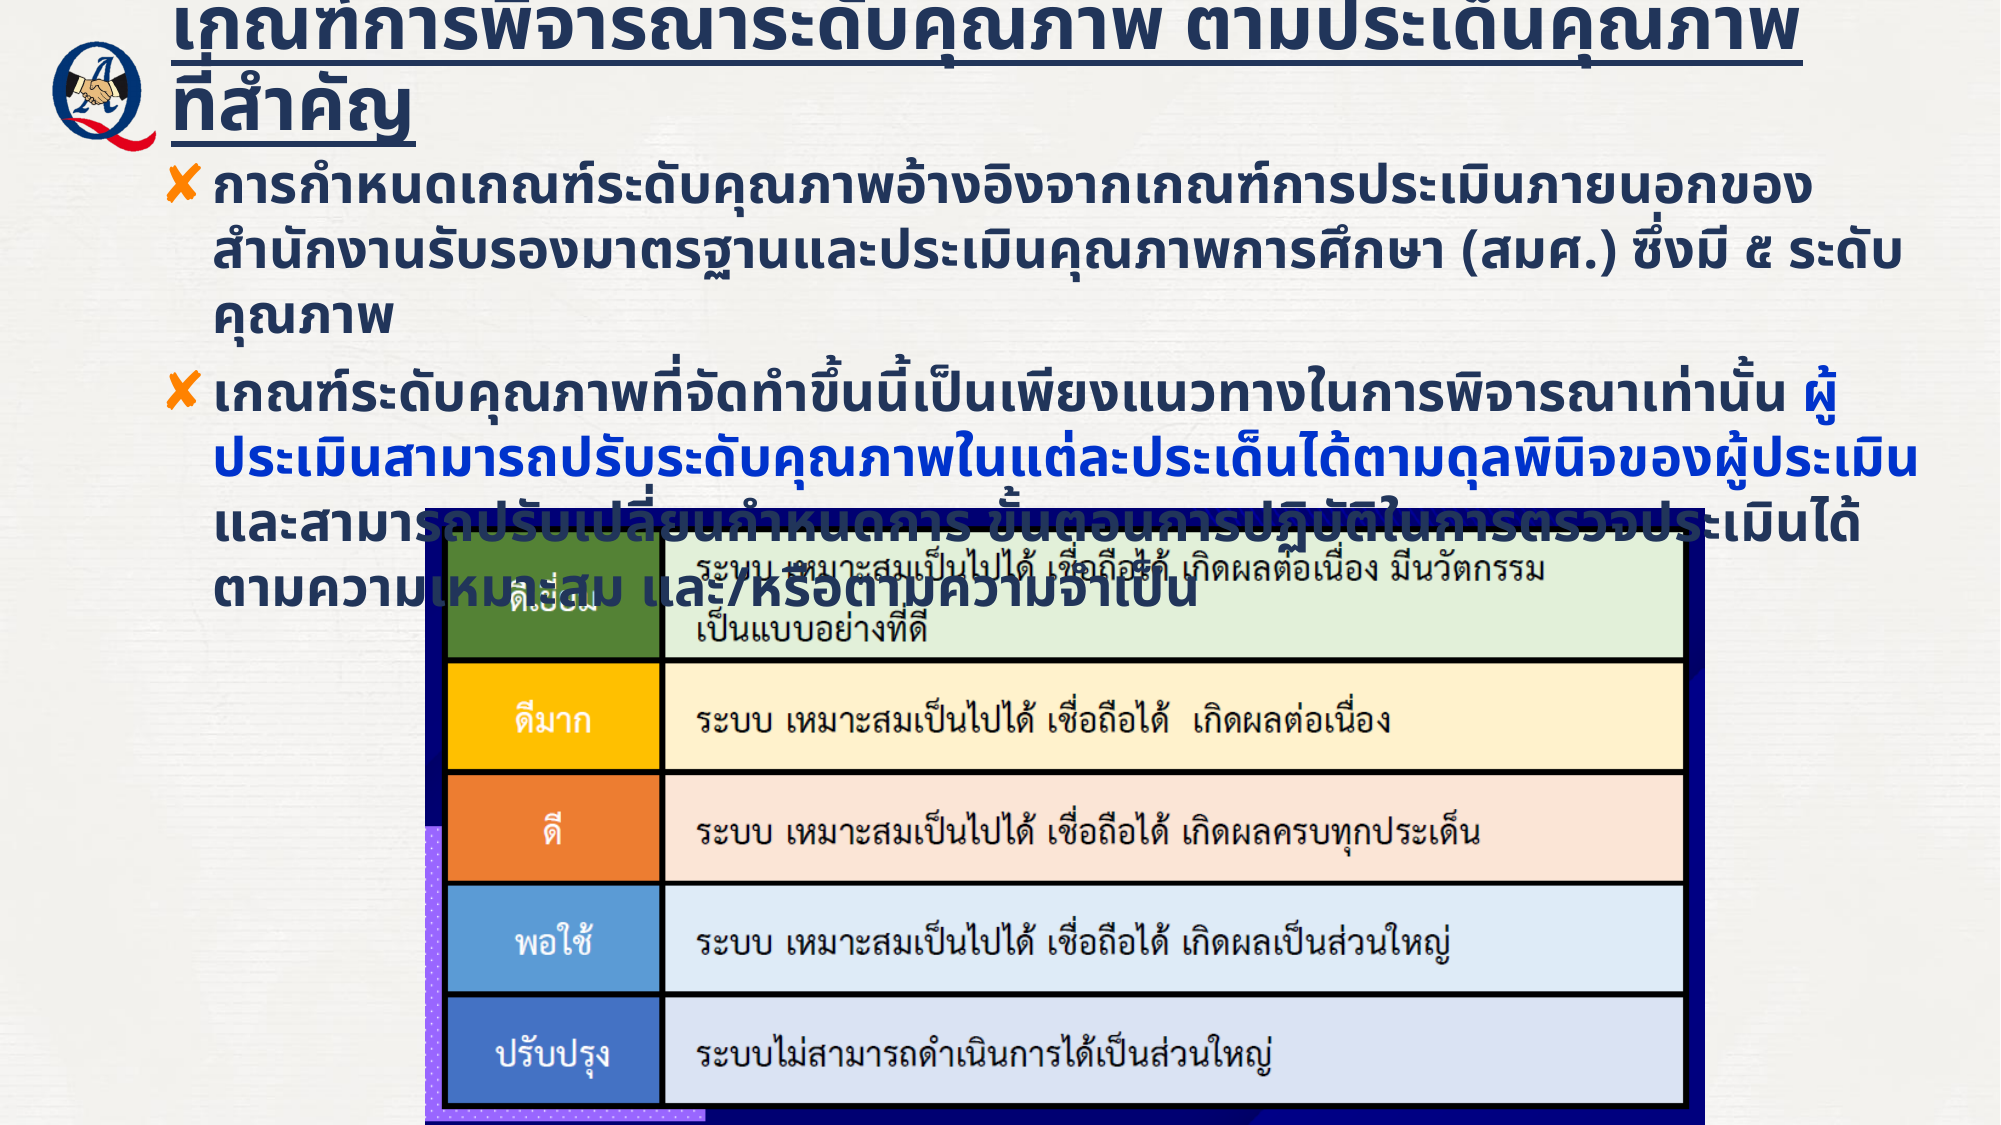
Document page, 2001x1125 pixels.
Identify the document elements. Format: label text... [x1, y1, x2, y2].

picture [0, 0, 2001, 1125]
title เกณฑ์การพิจารณาระดับคุณภาพ ตามประเด็นคุณภาพที่สำคัญ [170, 45, 1851, 147]
list การกำหนดเกณฑ์ระดับคุณภาพอ้างอิงจากเกณฑ์การประเมินภายนอกของสำนักงานรับรองมาตรฐานและประเมินคุณภาพการศึกษา (สมศ.) ซึ่งมี ๕ ระดับคุณภาพ เกณฑ์ระดับคุณภาพที่จัดทำขึ้นนี้เป็นเพียงแนวทางในการพิจารณาเท่านั้น ผู้ประเมินสามารถปรับระดับคุณภาพในแต่ละประเด็นได้ตามดุลพินิจของผู้ประเมิน และสามารถปรับเปลี่ยนกำหนดการ ขั้นตอนการปฏิบัติในการตรวจประเมินได้ตามความเหมาะสม และ/หรือตามความจำเป็น [138, 149, 1953, 509]
